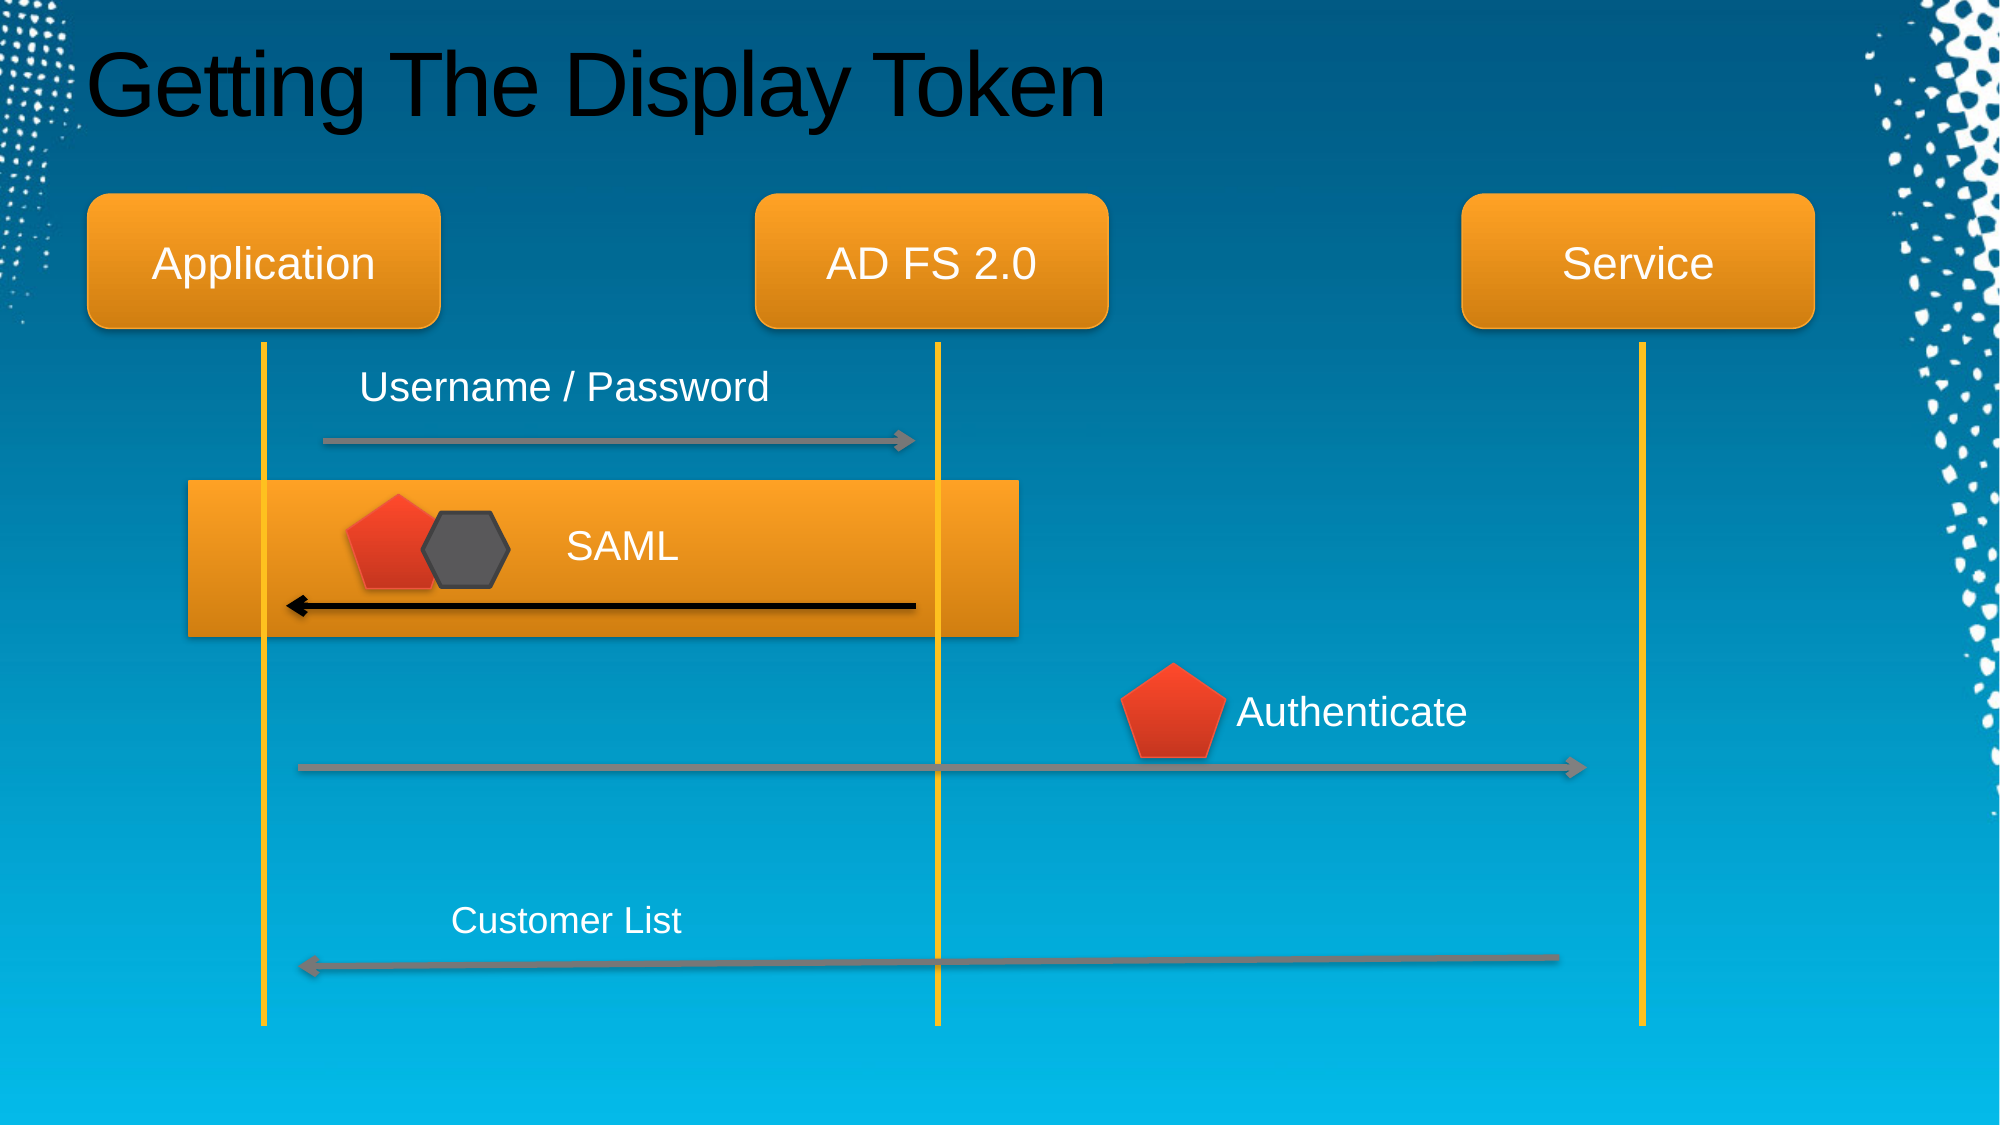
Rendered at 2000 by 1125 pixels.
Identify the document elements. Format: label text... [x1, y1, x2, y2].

picture [33, 88, 42, 97]
text_box [1120, 662, 1227, 759]
text_box AD FS 2.0 [754, 193, 1109, 330]
picture [1942, 465, 1958, 483]
title Getting The Display Token [85, 37, 1914, 138]
picture [1945, 213, 1955, 220]
picture [1979, 657, 1995, 676]
picture [1978, 517, 1987, 527]
text_box [188, 480, 259, 637]
picture [1915, 109, 1924, 119]
picture [1892, 212, 1902, 216]
picture [16, 22, 23, 34]
picture [30, 14, 40, 23]
picture [31, 131, 37, 138]
picture [1935, 0, 2000, 306]
picture [13, 41, 25, 49]
picture [26, 57, 34, 68]
picture [1988, 691, 2000, 709]
text_box [268, 480, 934, 637]
picture [1955, 246, 1965, 256]
picture [1991, 637, 2000, 652]
picture [0, 40, 9, 45]
text_box Service [1461, 193, 1816, 330]
picture [1889, 152, 1901, 166]
text_box Customer List [450, 896, 815, 942]
picture [1925, 141, 1935, 155]
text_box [297, 957, 1560, 967]
picture [1955, 557, 1965, 573]
picture [1919, 367, 1930, 378]
picture [1938, 122, 1950, 133]
picture [1950, 359, 1960, 366]
picture [1930, 291, 1941, 297]
picture [6, 97, 12, 105]
picture [1990, 492, 2000, 505]
picture [1957, 187, 1971, 200]
picture [47, 0, 57, 10]
picture [1969, 625, 1985, 642]
picture [1974, 683, 1985, 694]
picture [58, 32, 66, 41]
picture [1935, 379, 1948, 391]
picture [56, 47, 64, 55]
picture [1922, 200, 1934, 207]
picture [1948, 413, 1958, 424]
picture [38, 74, 47, 80]
picture [0, 24, 9, 33]
picture [1963, 335, 1972, 344]
picture [1900, 240, 1912, 254]
picture [16, 143, 21, 151]
picture [1932, 235, 1943, 241]
picture [1914, 308, 1929, 326]
picture [1994, 382, 2000, 391]
picture [28, 42, 36, 53]
picture [1942, 269, 1953, 276]
picture [1973, 368, 1982, 380]
picture [1963, 278, 1976, 291]
picture [1963, 535, 1977, 550]
picture [1935, 177, 1945, 189]
picture [18, 13, 26, 19]
picture [10, 69, 17, 78]
picture [1968, 481, 1978, 492]
picture [1993, 321, 2000, 339]
picture [1981, 604, 2000, 620]
picture [34, 101, 43, 111]
text_box Username / Password [359, 359, 876, 410]
picture [29, 27, 38, 38]
picture [1911, 223, 1918, 230]
picture [54, 76, 60, 83]
picture [24, 72, 32, 79]
picture [3, 10, 11, 18]
picture [33, 0, 42, 10]
picture [1935, 431, 1946, 449]
picture [1992, 438, 2000, 448]
picture [1920, 257, 1932, 264]
text_box [345, 493, 435, 590]
picture [1984, 349, 1992, 357]
text_box Application [86, 193, 441, 330]
picture [9, 84, 15, 91]
picture [55, 62, 62, 69]
picture [1970, 426, 1980, 436]
picture [1898, 188, 1912, 198]
text_box Authenticate [1236, 685, 1527, 736]
picture [1953, 301, 1962, 312]
picture [1928, 399, 1939, 415]
picture [1980, 460, 1987, 469]
picture [1958, 445, 1968, 460]
picture [1988, 547, 2000, 561]
picture [1991, 747, 2000, 765]
picture [1921, 0, 1934, 8]
text_box [943, 480, 1019, 637]
picture [1909, 274, 1920, 291]
picture [43, 42, 49, 53]
picture [11, 55, 21, 64]
picture [45, 16, 55, 24]
picture [1995, 582, 2000, 595]
picture [1952, 502, 1967, 516]
picture [1982, 714, 1993, 729]
picture [1960, 392, 1970, 403]
picture [1941, 324, 1952, 332]
picture [1946, 525, 1956, 533]
picture [1983, 404, 1992, 414]
picture [0, 155, 5, 163]
text_box SAML [565, 518, 712, 569]
picture [1946, 155, 1961, 167]
picture [42, 31, 53, 39]
picture [33, 116, 40, 124]
picture [1963, 589, 1976, 607]
picture [1929, 27, 1945, 45]
picture [1925, 87, 1941, 99]
picture [17, 129, 23, 136]
picture [1972, 312, 1985, 322]
picture [18, 0, 29, 6]
picture [41, 59, 48, 67]
picture [1972, 570, 1986, 583]
text_box [420, 510, 511, 589]
picture [1926, 344, 1939, 358]
picture [1914, 164, 1923, 177]
